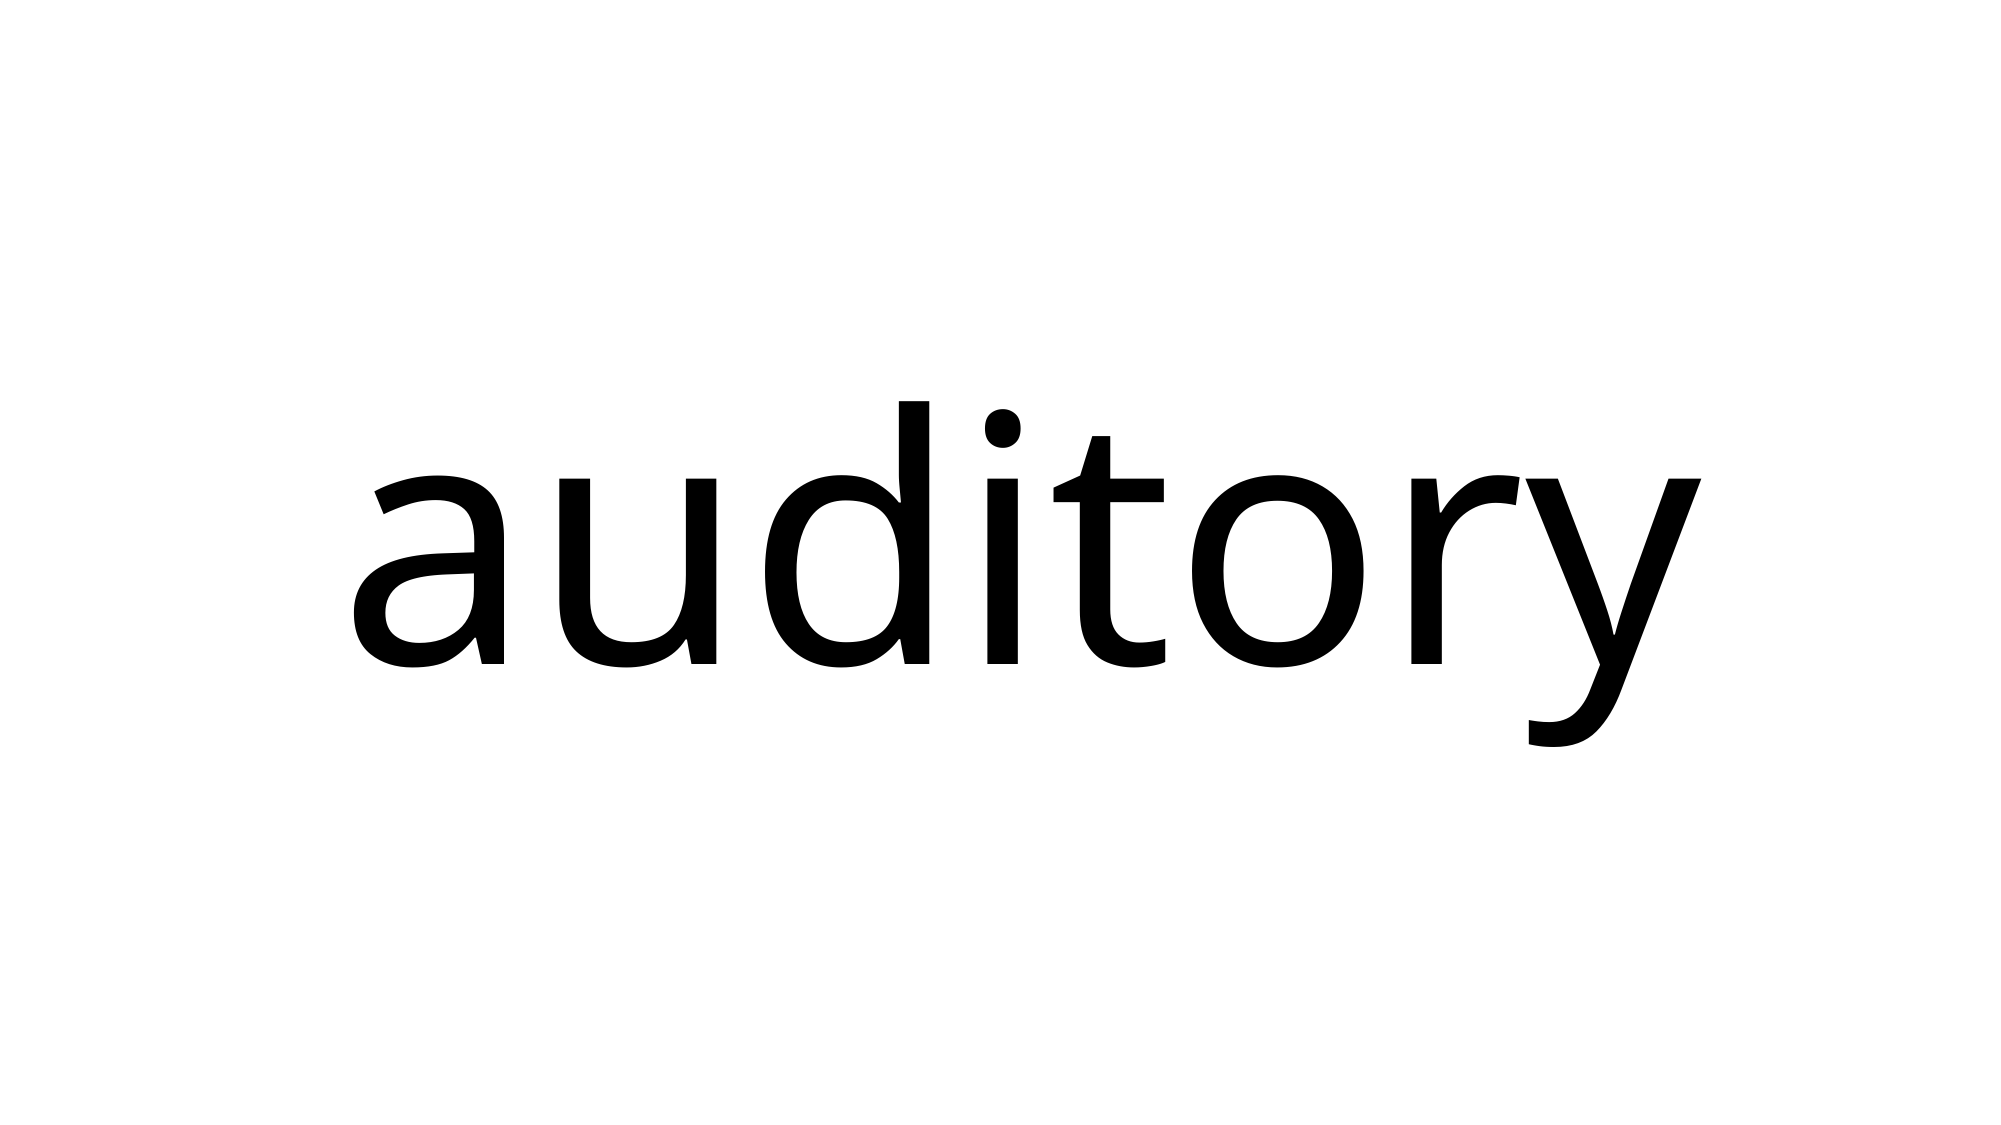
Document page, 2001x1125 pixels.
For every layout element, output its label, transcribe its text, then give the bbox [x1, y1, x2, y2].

text_box auditory [157, 443, 1883, 662]
